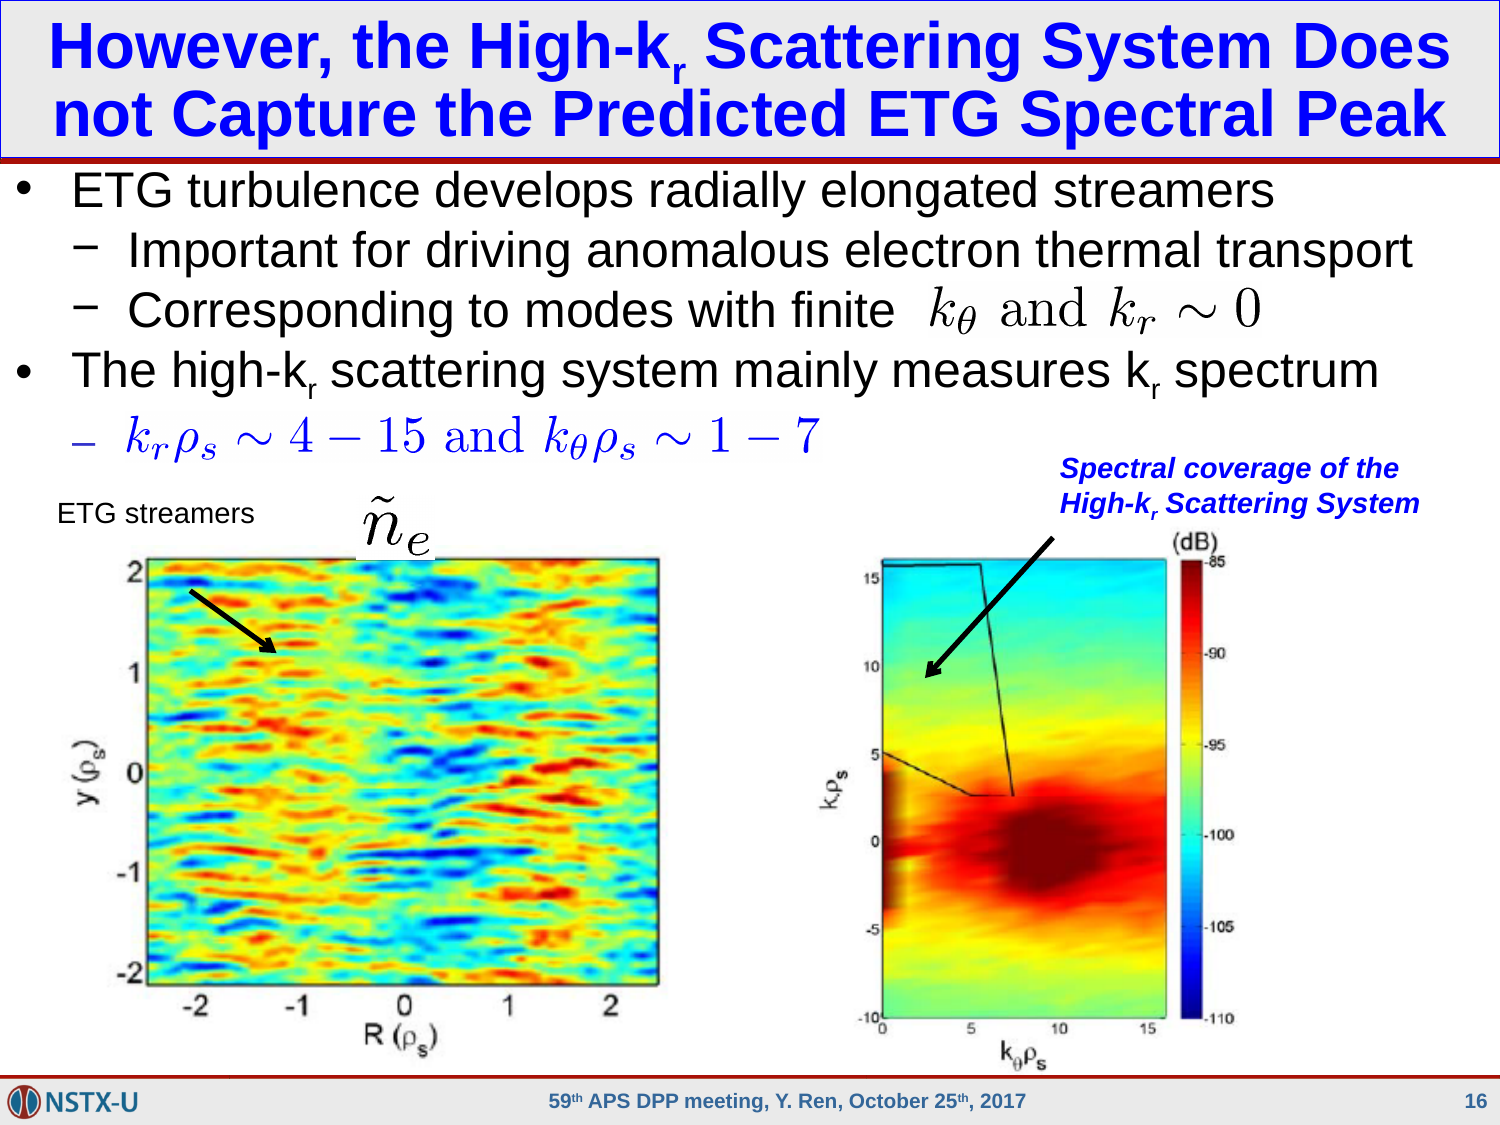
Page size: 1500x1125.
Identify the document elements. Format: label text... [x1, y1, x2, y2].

picture [124, 411, 823, 463]
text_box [189, 590, 277, 654]
picture [60, 495, 710, 1070]
text_box Spectral coverage of the High-kr Scattering System [1045, 441, 1461, 532]
title However, the High-kr Scattering System Does not Capture the Predicted ETG Spectral Peak [0, 0, 1500, 149]
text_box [924, 537, 1054, 679]
text_box ETG streamers [42, 487, 397, 538]
picture [927, 281, 1262, 338]
picture [0, 525, 1500, 1125]
text_box ETG turbulence develops radially elongated streamers Important for driving anomalous electron thermal transport Corresponding to modes with finite The high-kr scattering system mainly measures kr spectrum [0, 149, 1500, 700]
